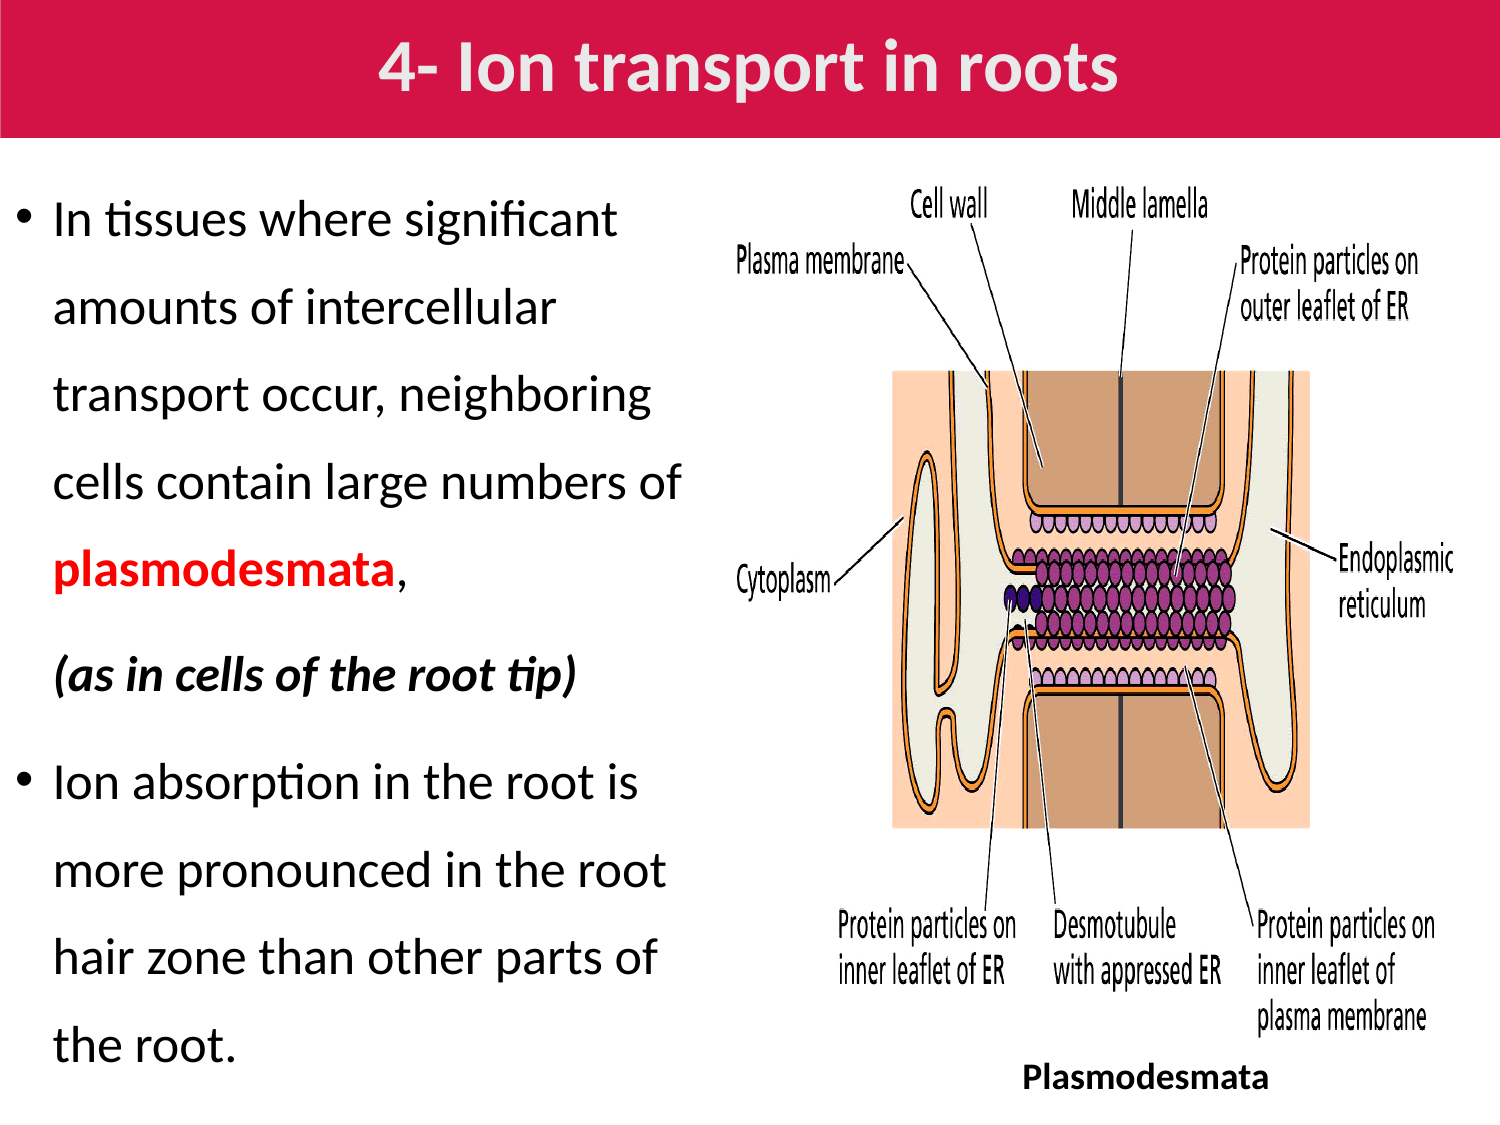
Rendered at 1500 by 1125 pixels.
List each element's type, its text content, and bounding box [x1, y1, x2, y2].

picture [0, 0, 1500, 138]
text_box In tissues where significant amounts of intercellular transport occur, neighboring cells contain large numbers of plasmodesmata, (as in cells of the root tip) Ion absorption in the root is more pronounced in the root hair zone than other parts of the root. [0, 152, 739, 1125]
text_box Plasmodesmata [1007, 1044, 1313, 1105]
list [726, 164, 1465, 1043]
